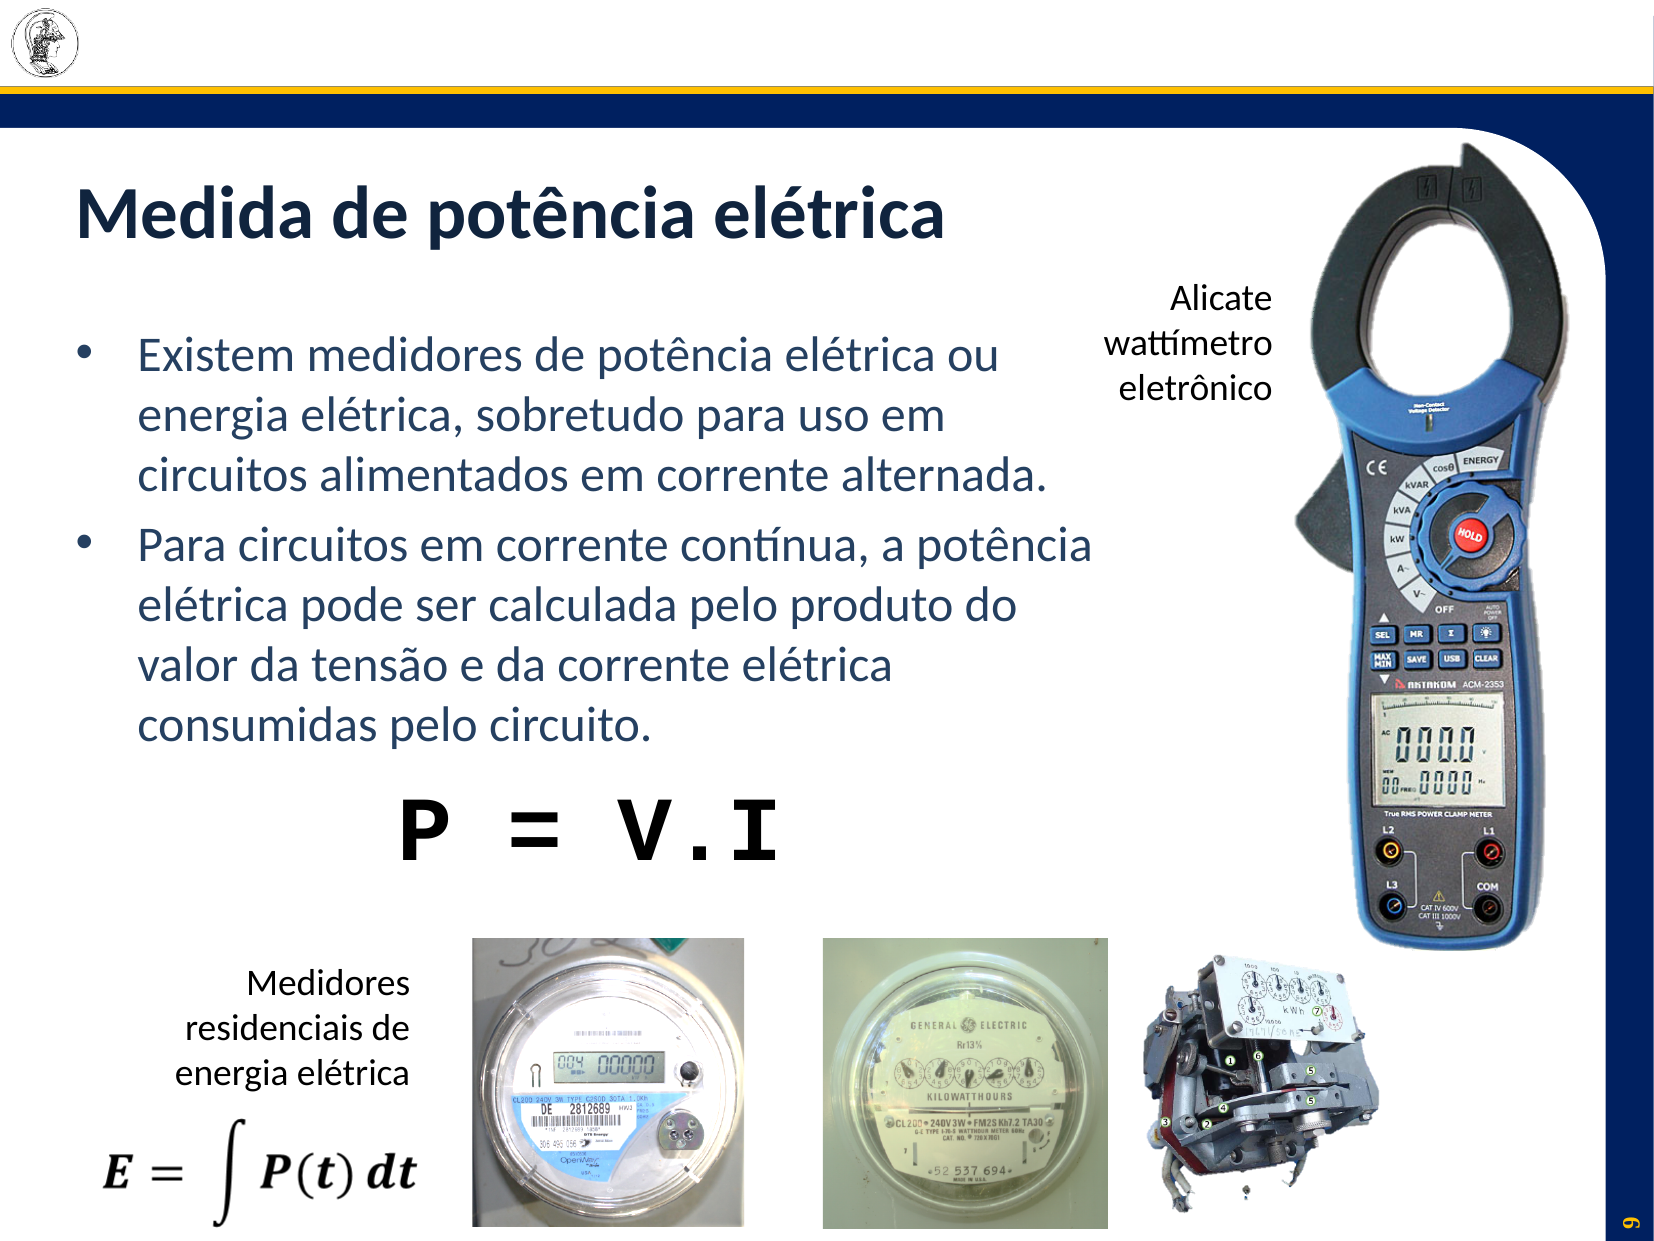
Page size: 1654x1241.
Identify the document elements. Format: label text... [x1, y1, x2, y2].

picture [11, 938, 745, 1241]
list Existem medidores de potência elétrica ou energia elétrica, sobretudo para uso em circuitos alimentados em corrente alternada. Para circuitos em corrente contínua, a potência elétrica pode ser calculada pelo produto do valor da tensão e da corrente elétrica consumidas pelo circuito. [58, 312, 1111, 1211]
picture [11, 8, 79, 78]
title Medida de potência elétrica [58, 127, 1548, 290]
text_box P = V.I [307, 761, 873, 887]
text_box Alicate wattímetro eletrônico [1062, 265, 1268, 416]
picture [822, 938, 1109, 1229]
text_box Medidores residenciais de energia elétrica [58, 950, 426, 1090]
picture [1133, 133, 1595, 1218]
